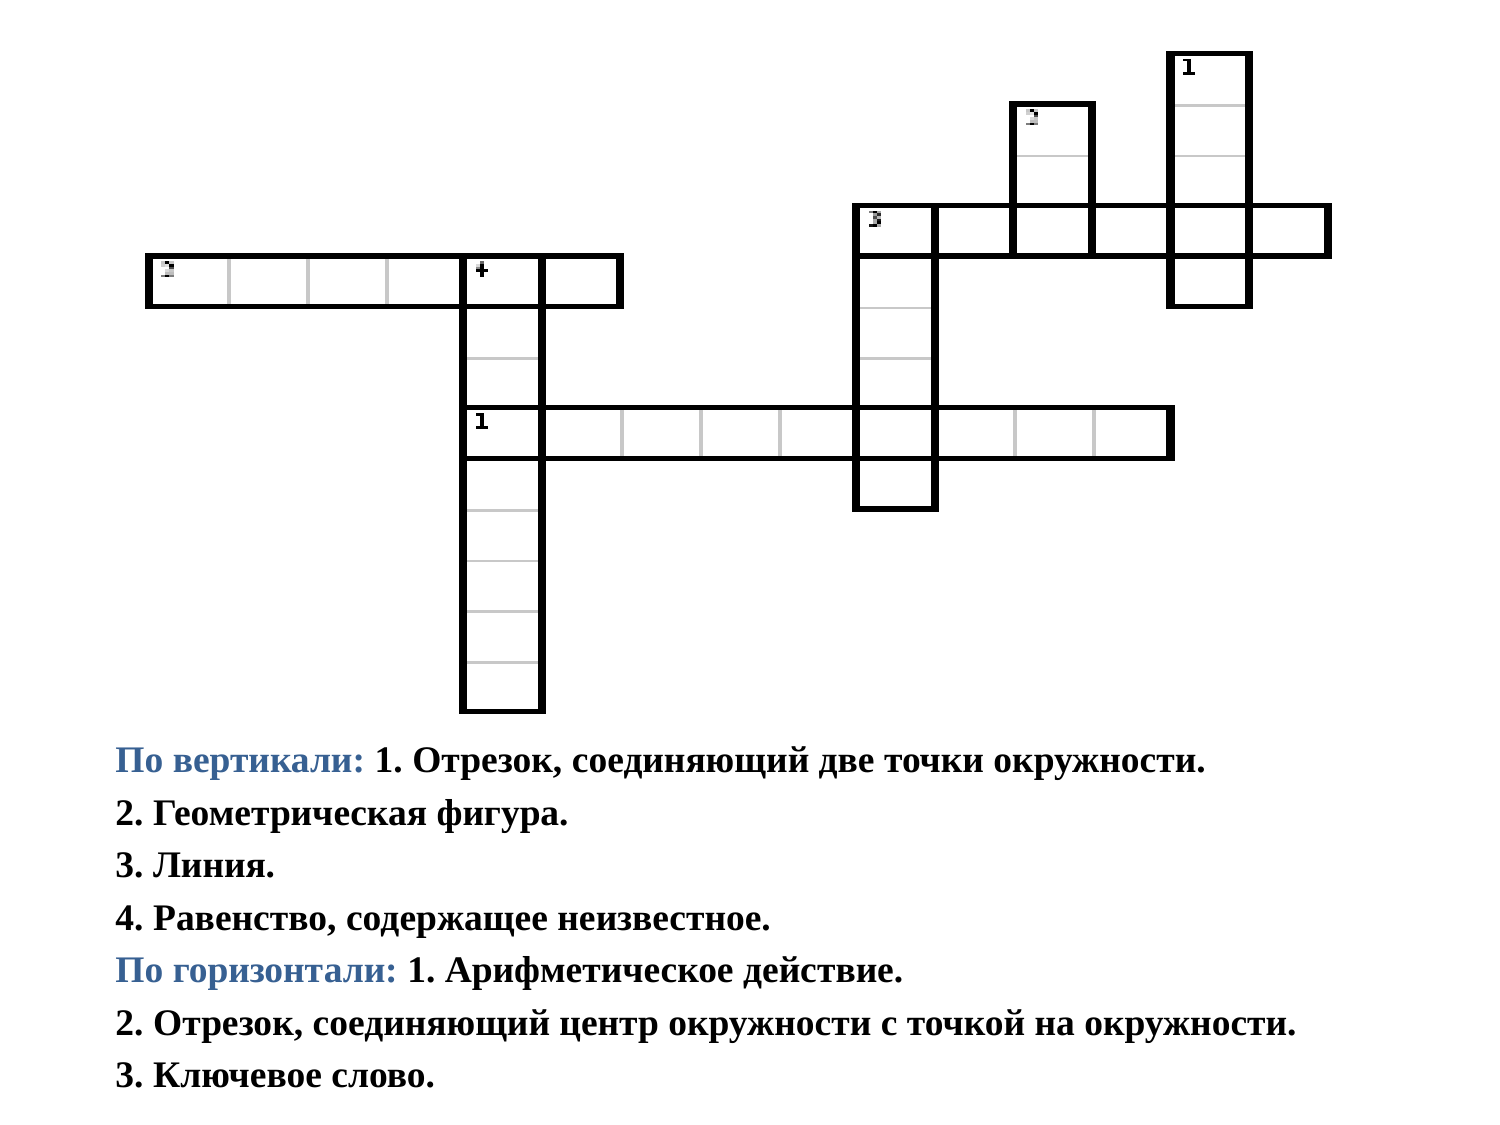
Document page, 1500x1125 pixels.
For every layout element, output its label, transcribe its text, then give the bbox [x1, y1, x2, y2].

subtitle По вертикали: 1. Отрезок, соединяющий две точки окружности. 2. Геометрическая фигура. 3. Линия. 4. Равенство, содержащее неизвестное. По горизонтали: 1. Арифметическое действие. 2. Отрезок, соединяющий центр окружности с точкой на окружности. 3. Ключевое слово. [100, 727, 1400, 1106]
picture [111, 30, 1353, 728]
